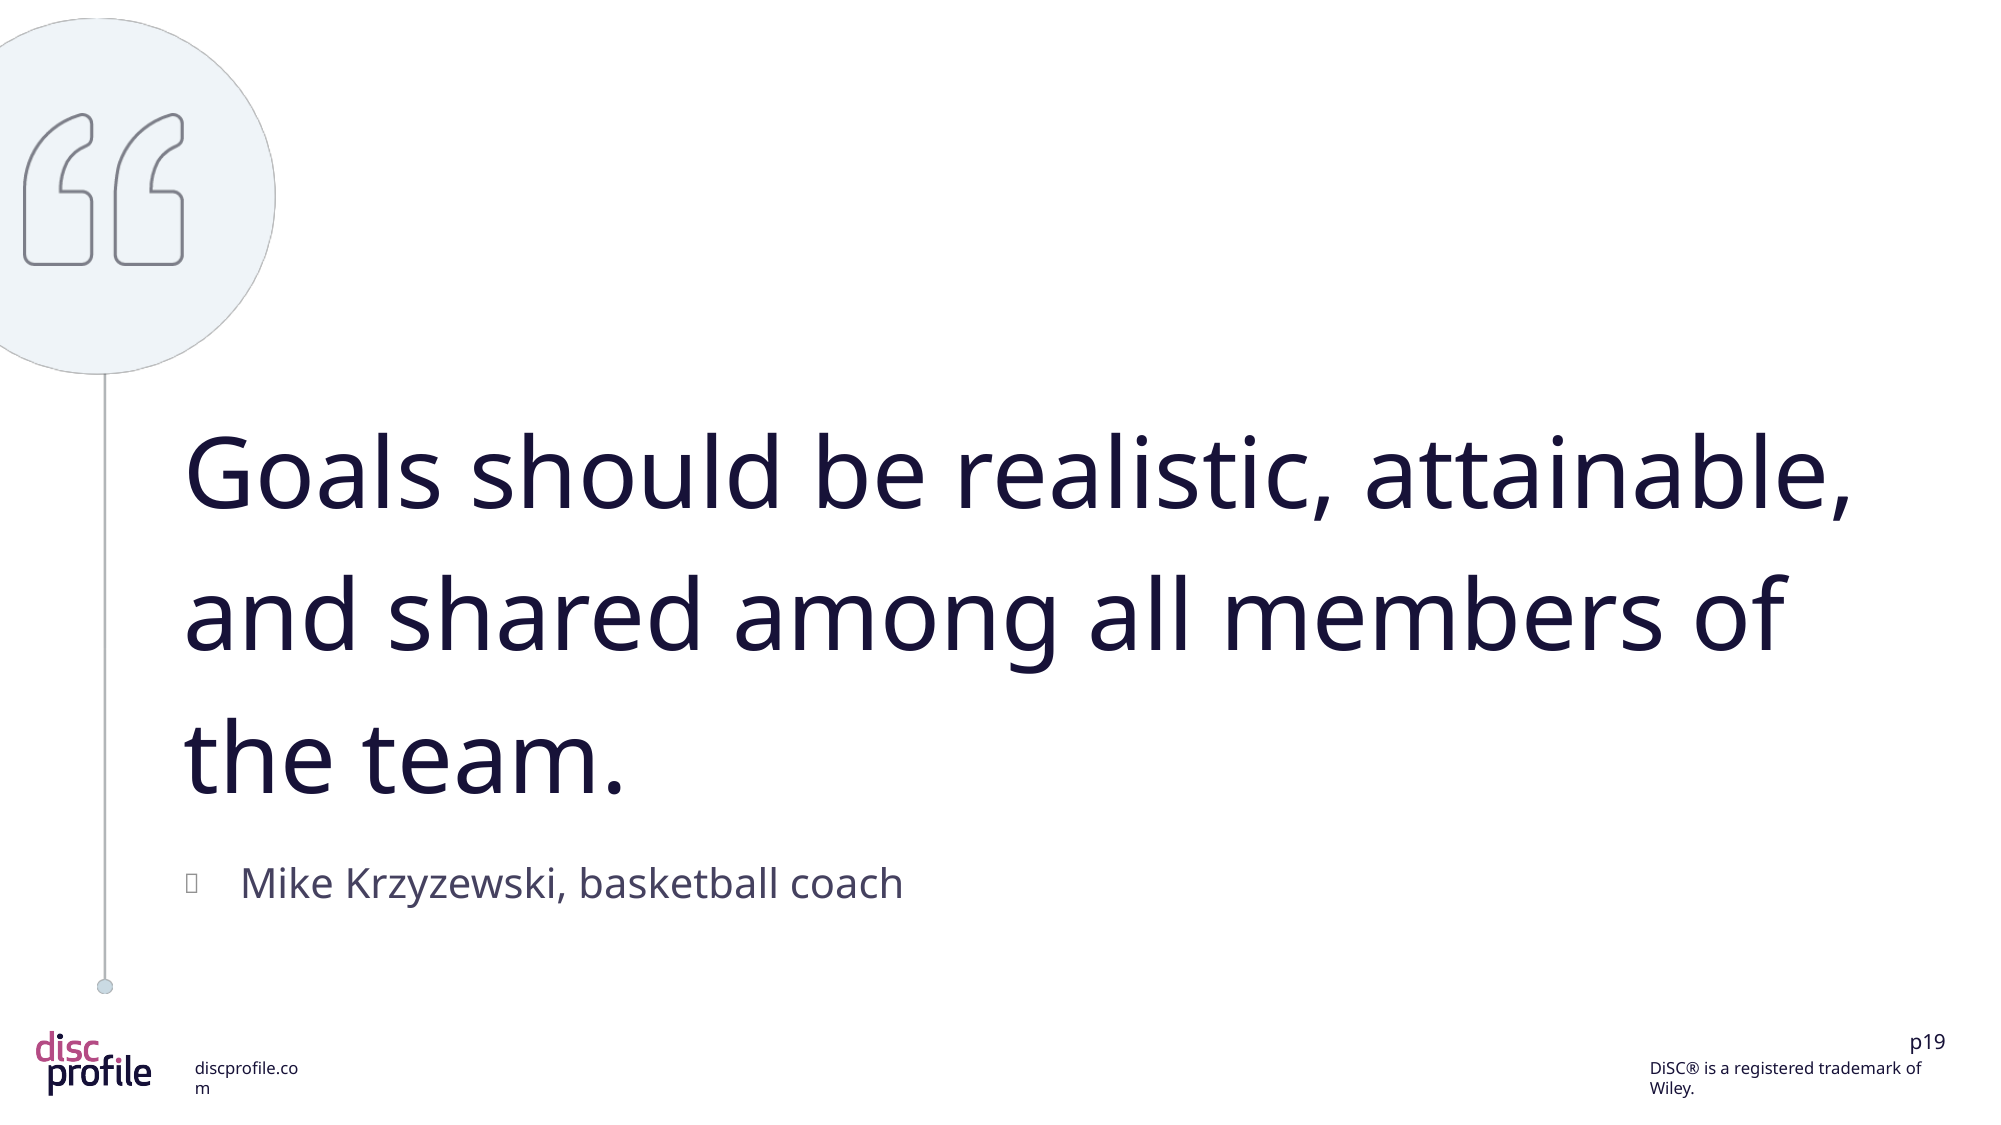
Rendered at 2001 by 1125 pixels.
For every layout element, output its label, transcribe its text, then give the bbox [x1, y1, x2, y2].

picture [29, 1020, 158, 1106]
list Mike Krzyzewski, basketball coach [183, 855, 1871, 992]
picture [0, 18, 276, 994]
list Goals should be realistic, attainable, and shared among all members of the team. [183, 374, 1872, 824]
